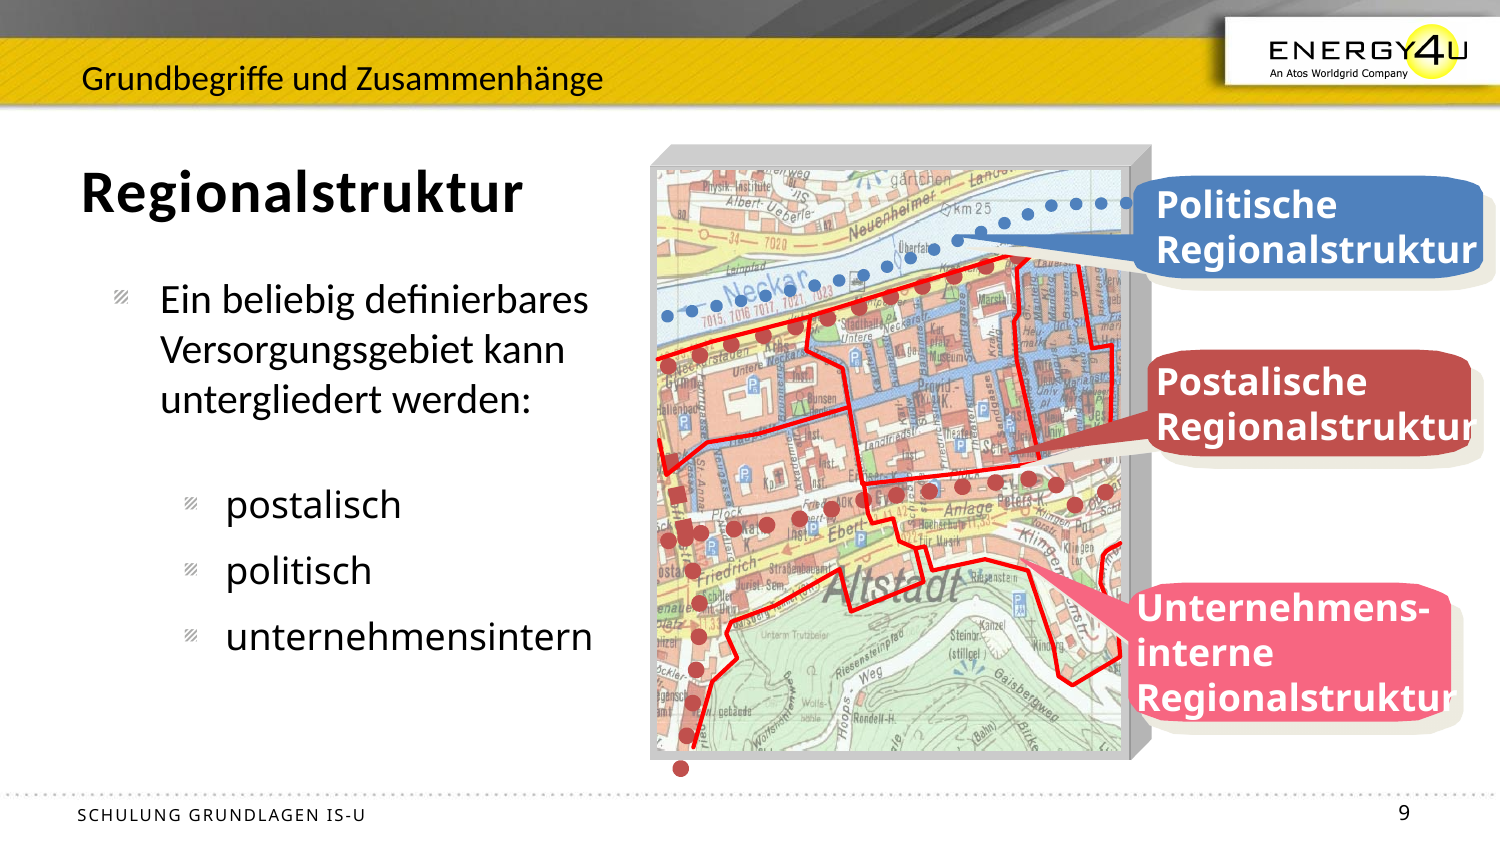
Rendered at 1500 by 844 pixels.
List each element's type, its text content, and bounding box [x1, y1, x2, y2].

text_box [644, 143, 1483, 776]
slide_number 9 [1074, 791, 1425, 837]
list Grundbegriffe und Zusammenhänge [62, 47, 887, 107]
list Ein beliebig definierbares Versorgungsgebiet kann untergliedert werden: postalisch politisch unternehmensintern [88, 264, 639, 764]
footer Schulung Grundlagen IS-U [62, 792, 750, 838]
picture [0, 0, 1500, 844]
list Regionalstruktur [62, 144, 642, 227]
